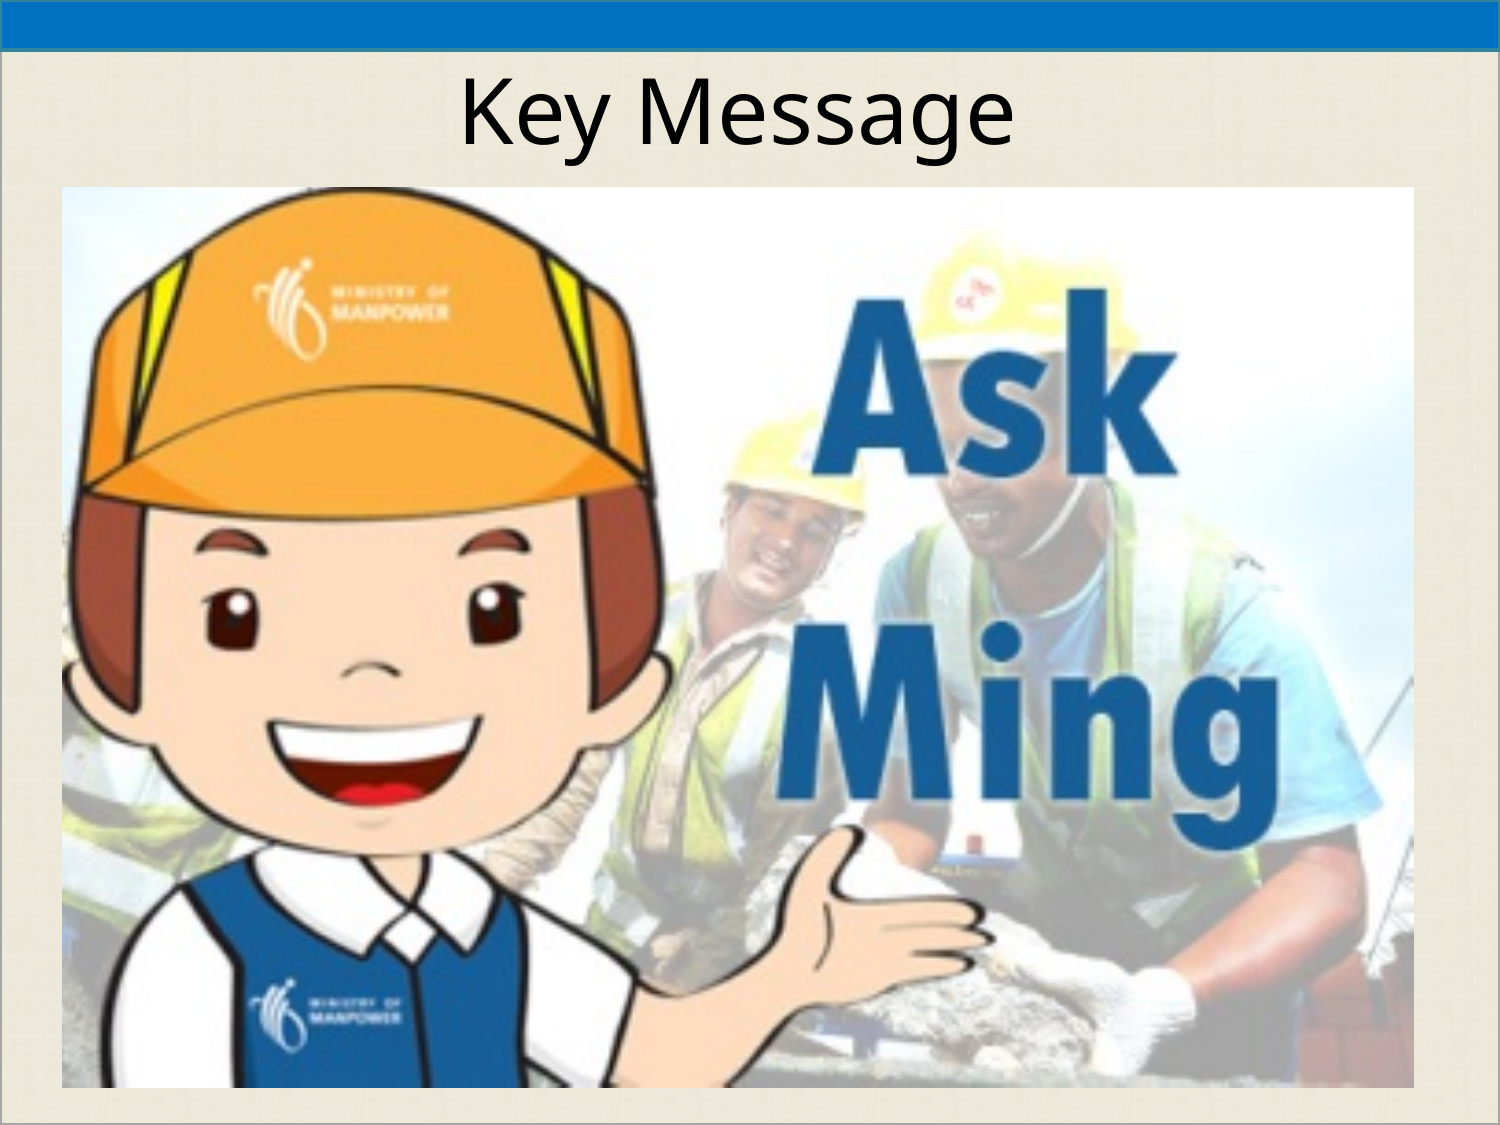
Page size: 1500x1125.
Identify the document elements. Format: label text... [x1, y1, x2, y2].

title Key Message [62, 13, 1413, 186]
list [62, 187, 1415, 1088]
